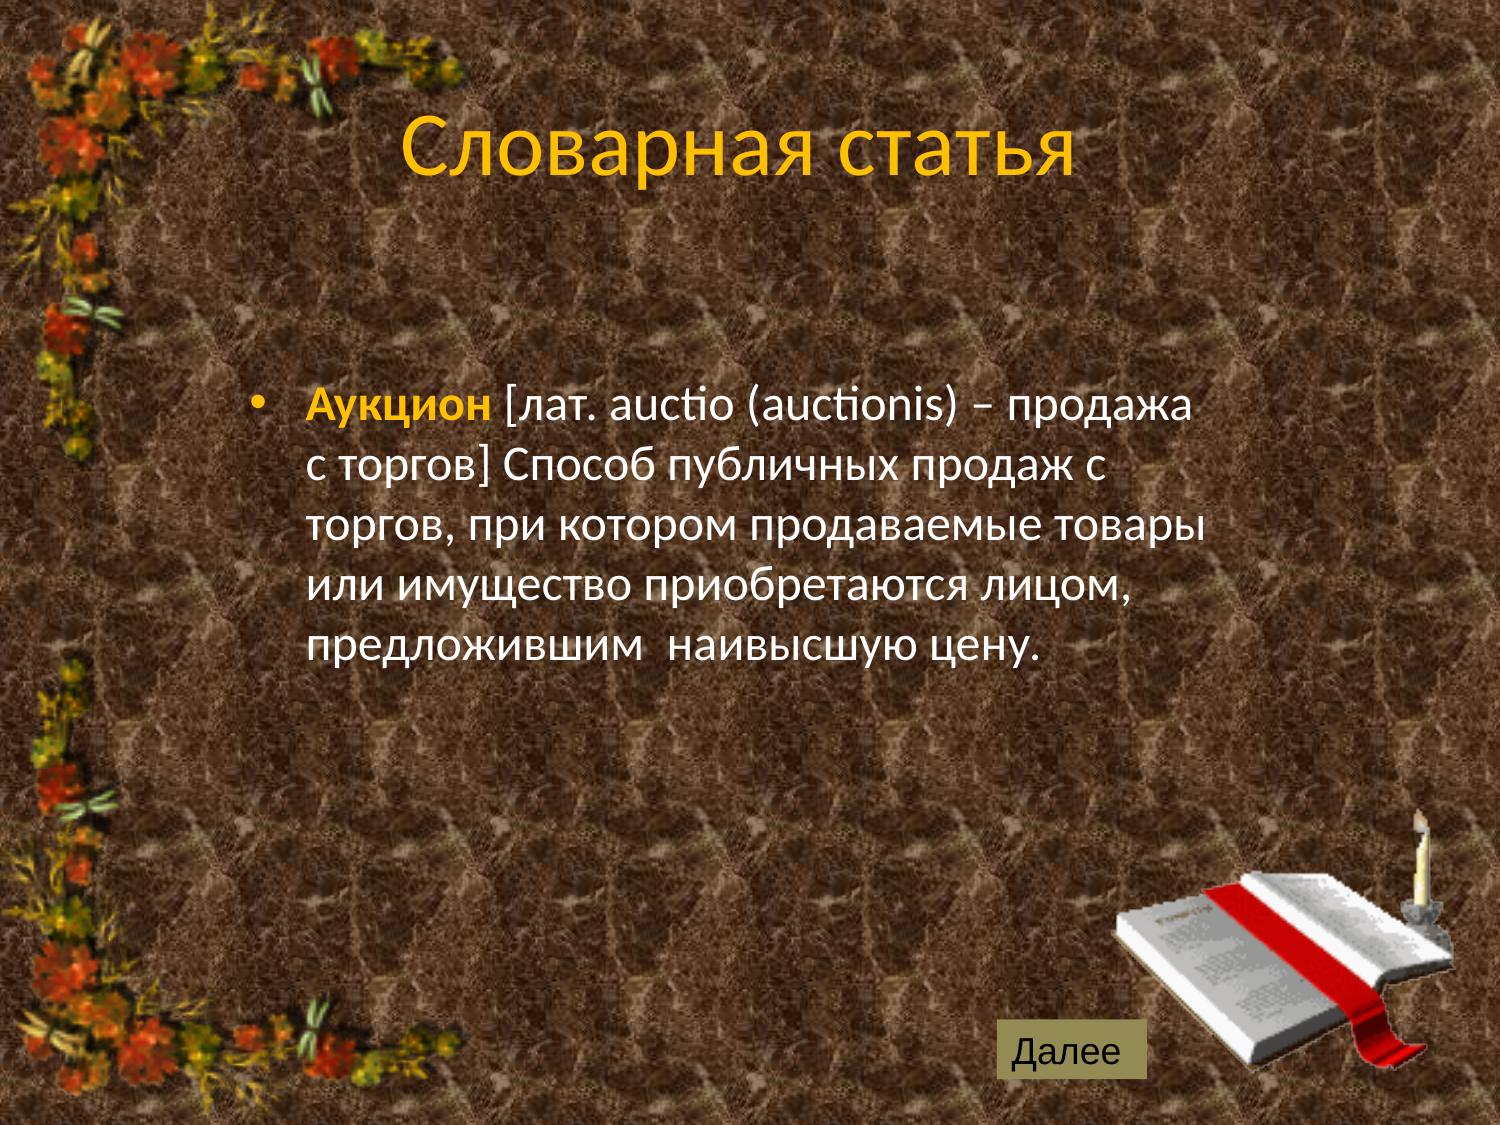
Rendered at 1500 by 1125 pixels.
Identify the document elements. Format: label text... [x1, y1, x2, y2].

list Аукцион [лат. auctio (auctionis) – продажа с торгов] Способ публичных продаж с торгов, при котором продаваемые товары или имущество приобретаются лицом, предложившим наивысшую цену. [234, 363, 1231, 692]
text_box Далее [996, 1019, 1147, 1080]
title Словарная статья [74, 44, 1426, 233]
picture [0, 0, 1500, 1125]
